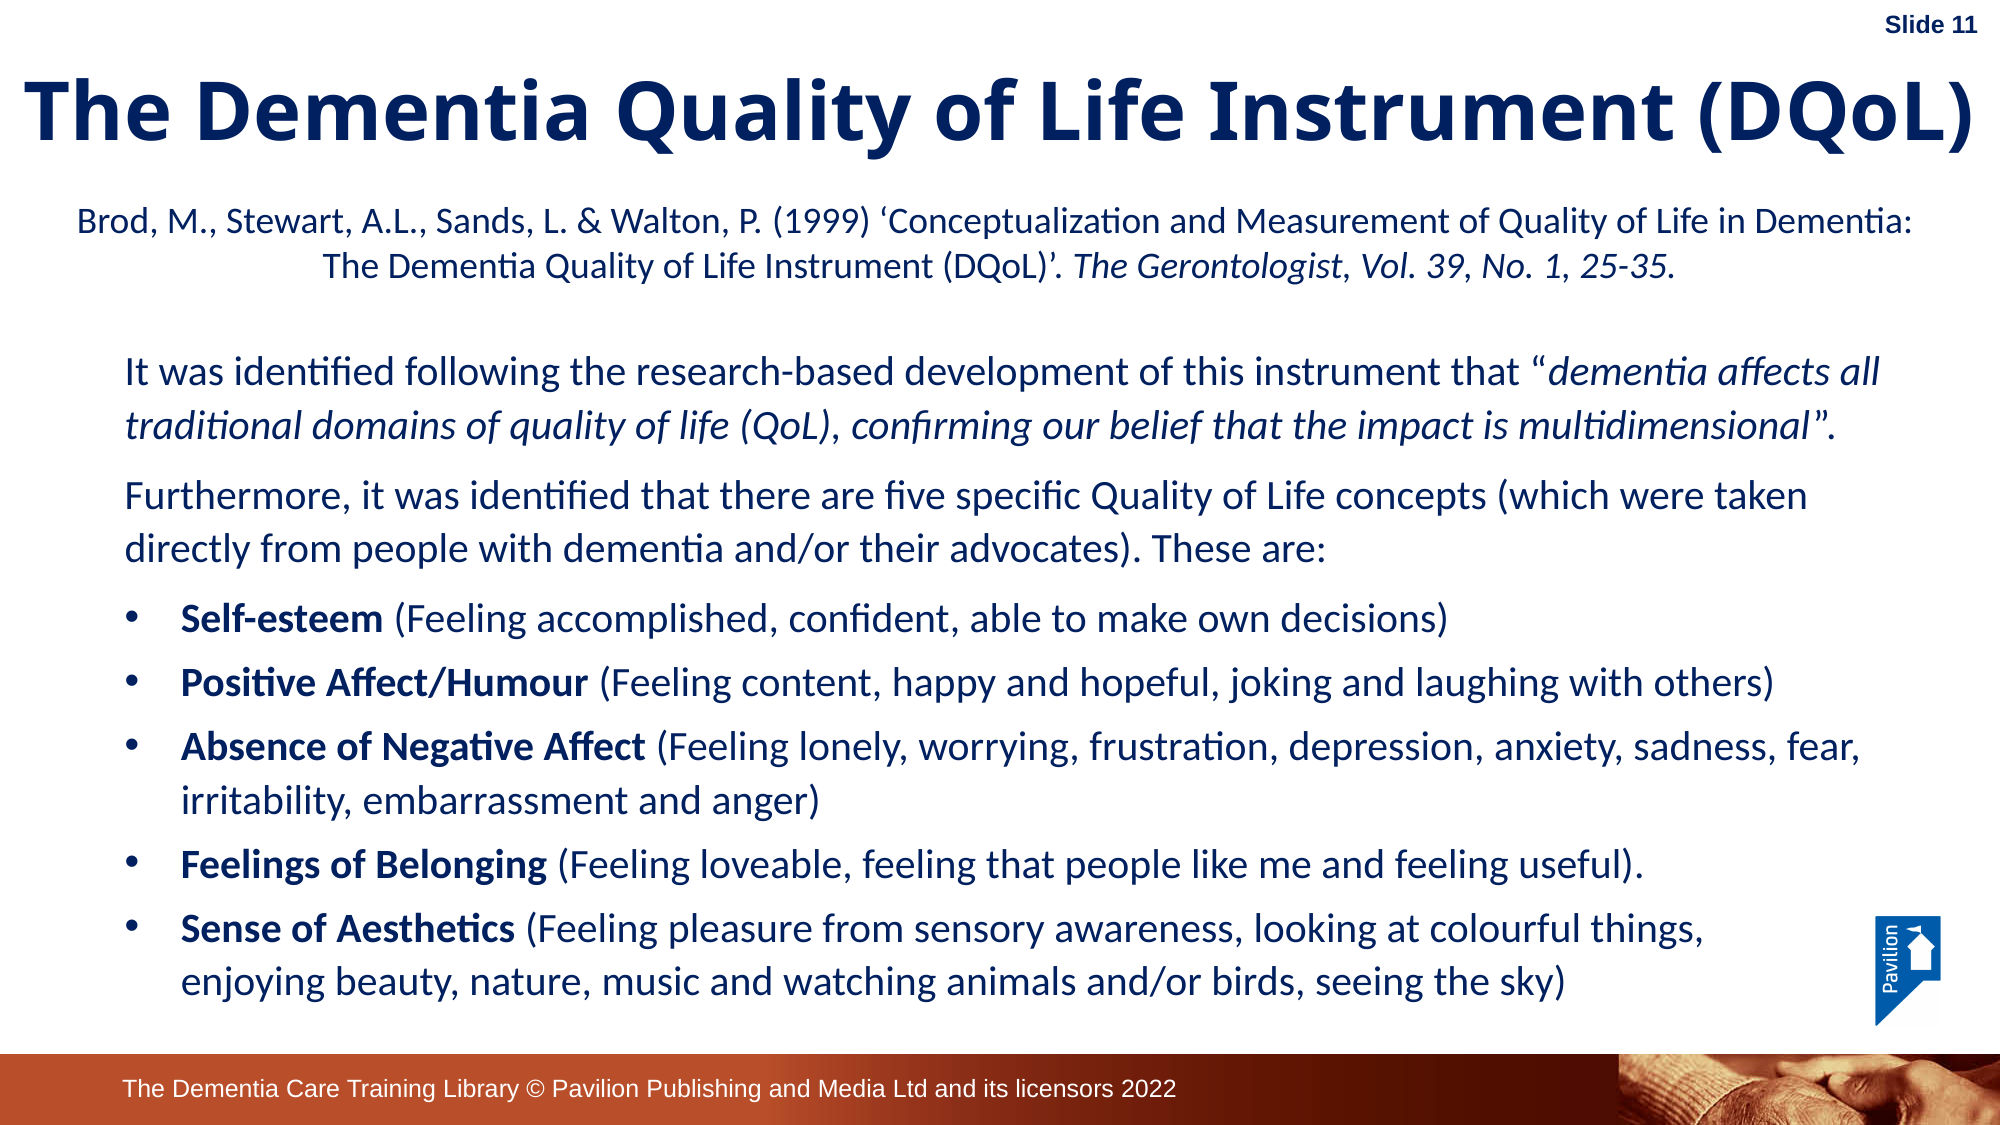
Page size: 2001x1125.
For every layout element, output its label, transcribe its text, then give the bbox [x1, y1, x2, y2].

text_box Brod, M., Stewart, A.L., Sands, L. & Walton, P. (1999) ‘Conceptualization and Measurement of Quality of Life in Dementia: The Dementia Quality of Life Instrument (DQoL)’. The Gerontologist, Vol. 39, No. 1, 25-35. [20, 188, 1980, 294]
picture [1875, 916, 1941, 1026]
text_box Slide 11 [1870, 1, 1994, 47]
text_box It was identified following the research-based development of this instrument that “dementia affects all traditional domains of quality of life (QoL), confirming our belief that the impact is multidimensional”. Furthermore, it was identified that there are five specific Quality of Life concepts (which were taken directly from people with dementia and/or their advocates). These are: Self-esteem (Feeling accomplished, confident, able to make own decisions) Positive Affect/Humour (Feeling content, happy and hopeful, joking and laughing with others) Absence of Negative Affect (Feeling lonely, worrying, frustration, depression, anxiety, sadness, fear, irritability, embarrassment and anger) Feelings of Belonging (Feeling loveable, feeling that people like me and feeling useful). Sense of Aesthetics (Feeling pleasure from sensory awareness, looking at colourful things, enjoying beauty, nature, music and watching animals and/or birds, seeing the sky) [109, 333, 1914, 1012]
title The Dementia Quality of Life Instrument (DQoL) [0, 50, 2000, 178]
picture [0, 1054, 2000, 1125]
